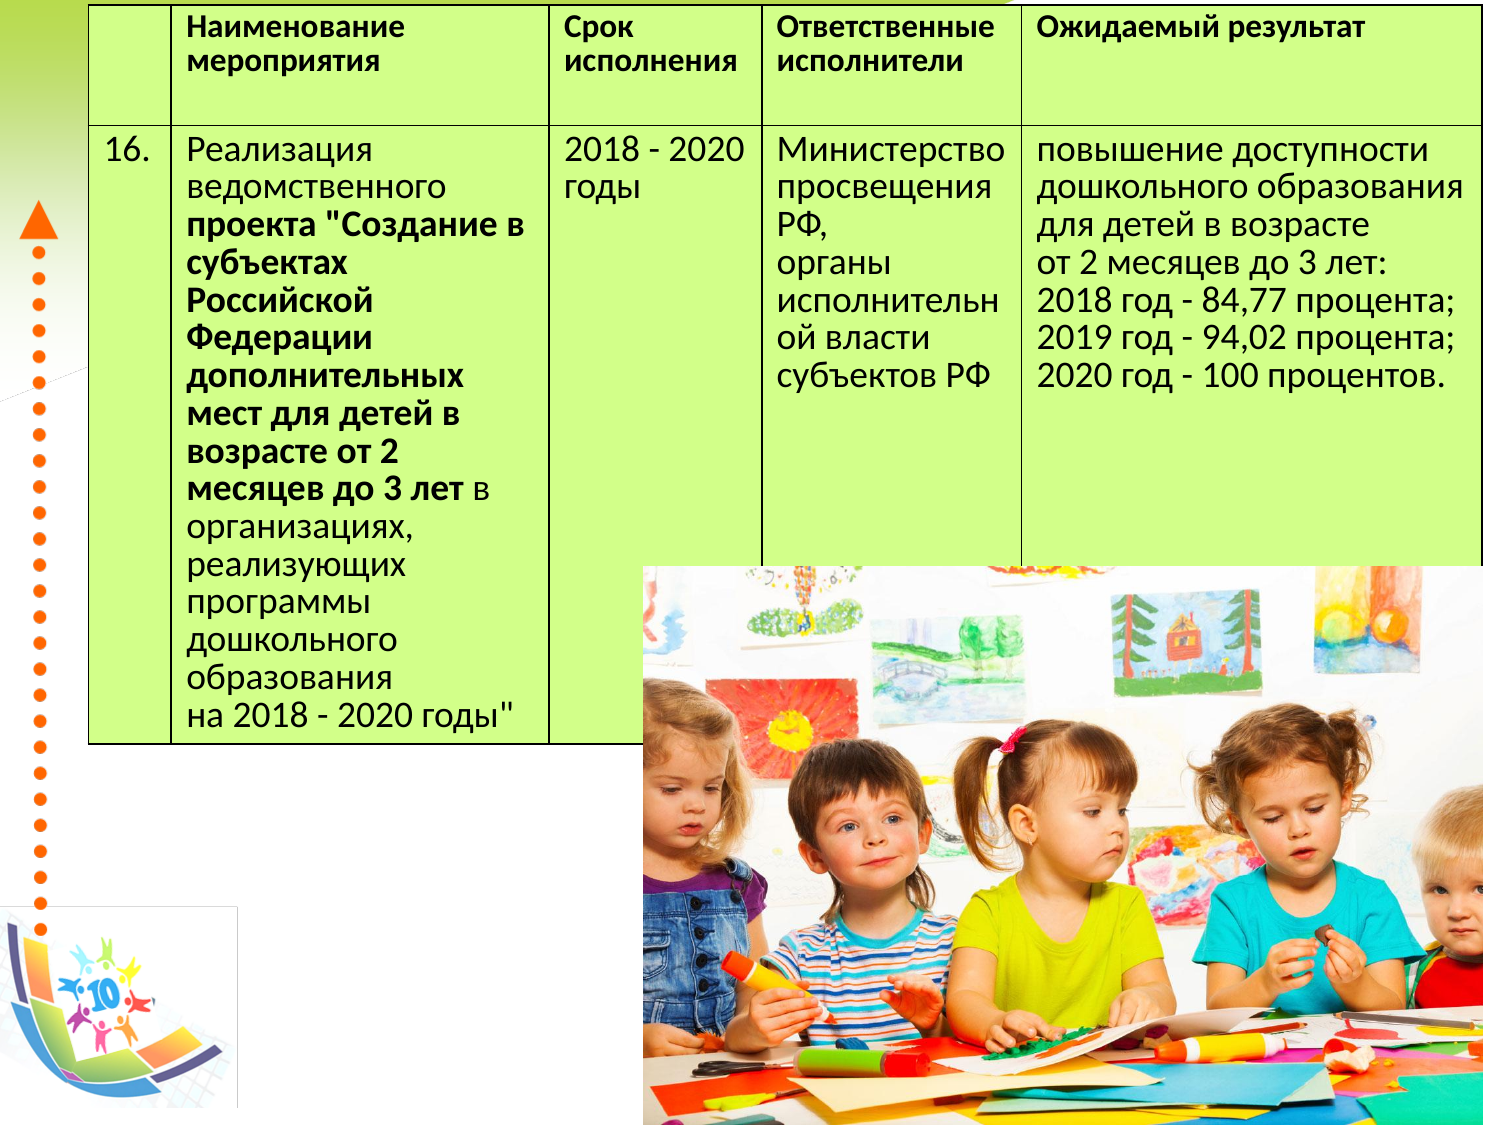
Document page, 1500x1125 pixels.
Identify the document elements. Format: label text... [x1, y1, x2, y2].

table_cell Министерство просвещения РФ, органы исполнительной власти субъектов РФ [763, 126, 1021, 564]
table_cell повышение доступности дошкольного образования для детей в возрасте от 2 месяцев до 3 лет: 2018 год - 84,77 процента; 2019 год - 94,02 процента; 2020 год - 100 процентов. [1022, 126, 1481, 564]
table_header Ожидаемый результат [1022, 6, 1481, 125]
table_cell 16. [89, 126, 170, 743]
table_cell 2018 - 2020 годы [550, 126, 761, 743]
table_header [89, 6, 170, 125]
table_cell Реализация ведомственного проекта "Создание в субъектах Российской Федерации дополнительных мест для детей в возрасте от 2 месяцев до 3 лет в организациях, реализующих программы дошкольного образования на 2018 - 2020 годы" [172, 126, 548, 743]
table_header Срок исполнения [550, 6, 761, 125]
picture [0, 0, 1483, 1125]
table_header Наименование мероприятия [172, 6, 548, 125]
table_header Ответственные исполнители [763, 6, 1021, 125]
